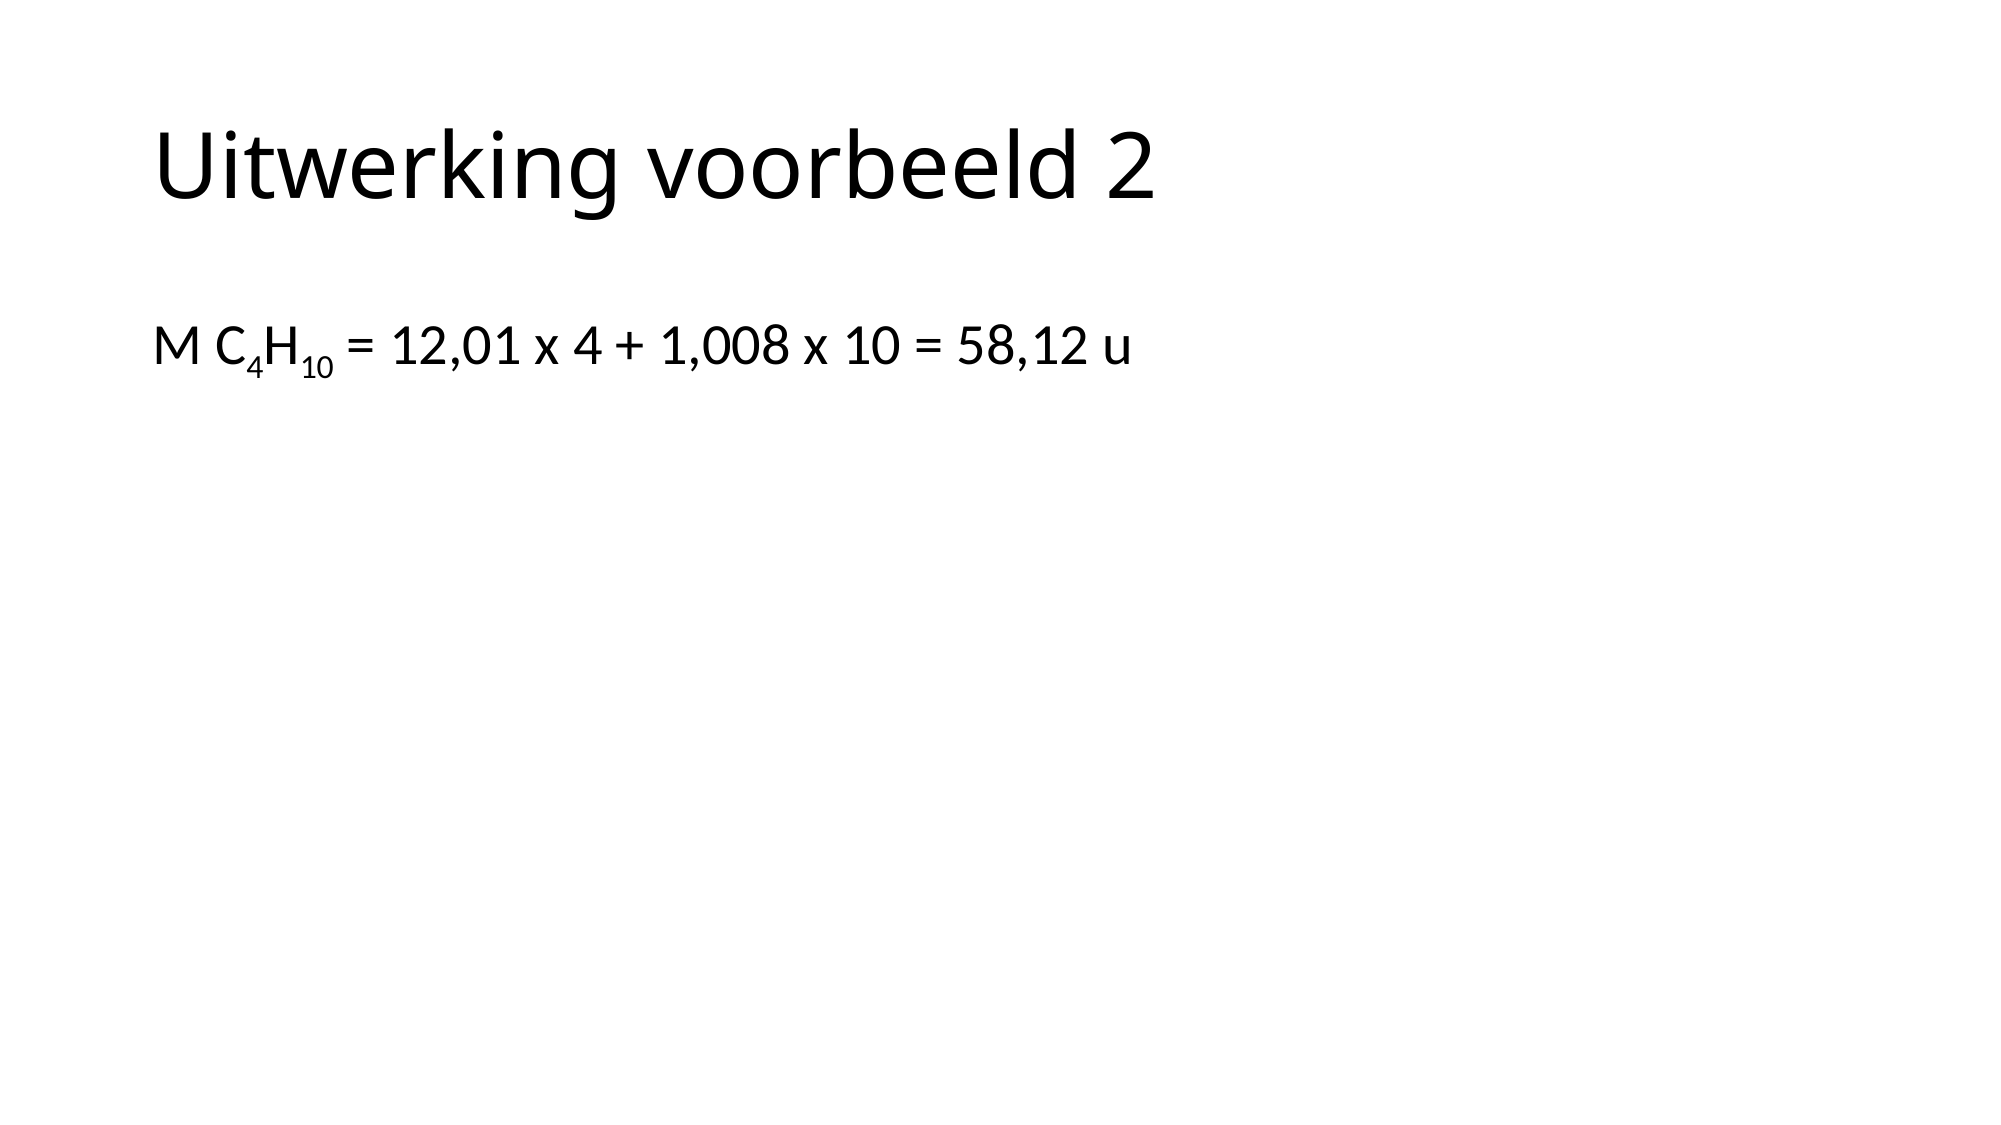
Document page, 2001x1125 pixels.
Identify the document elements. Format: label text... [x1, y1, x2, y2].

list M C4H10 = 12,01 x 4 + 1,008 x 10 = 58,12 u [137, 299, 1863, 1014]
title Uitwerking voorbeeld 2 [137, 59, 1863, 278]
